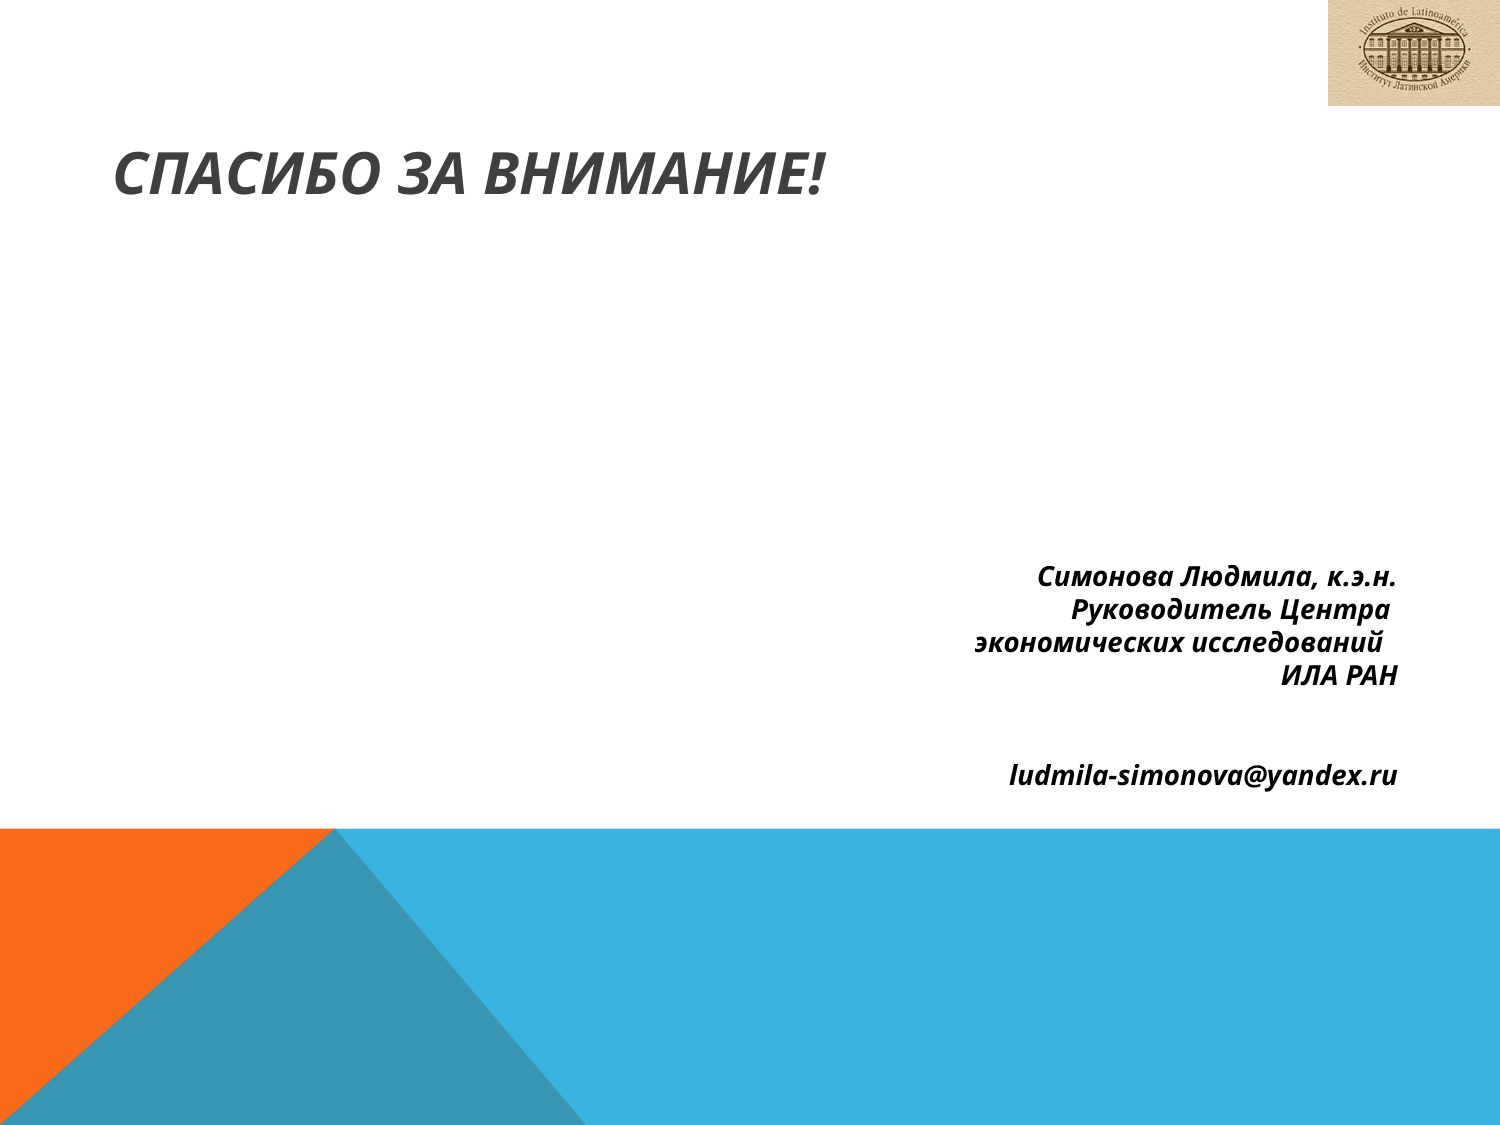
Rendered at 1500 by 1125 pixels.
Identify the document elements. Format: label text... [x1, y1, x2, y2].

title Спасибо за внимание! [88, 57, 1439, 285]
list Симонова Людмила, к.э.н. Руководитель Центра экономических исследований ИЛА РАН ludmila-simonova@yandex.ru [76, 550, 1414, 799]
picture [1328, 0, 1500, 106]
